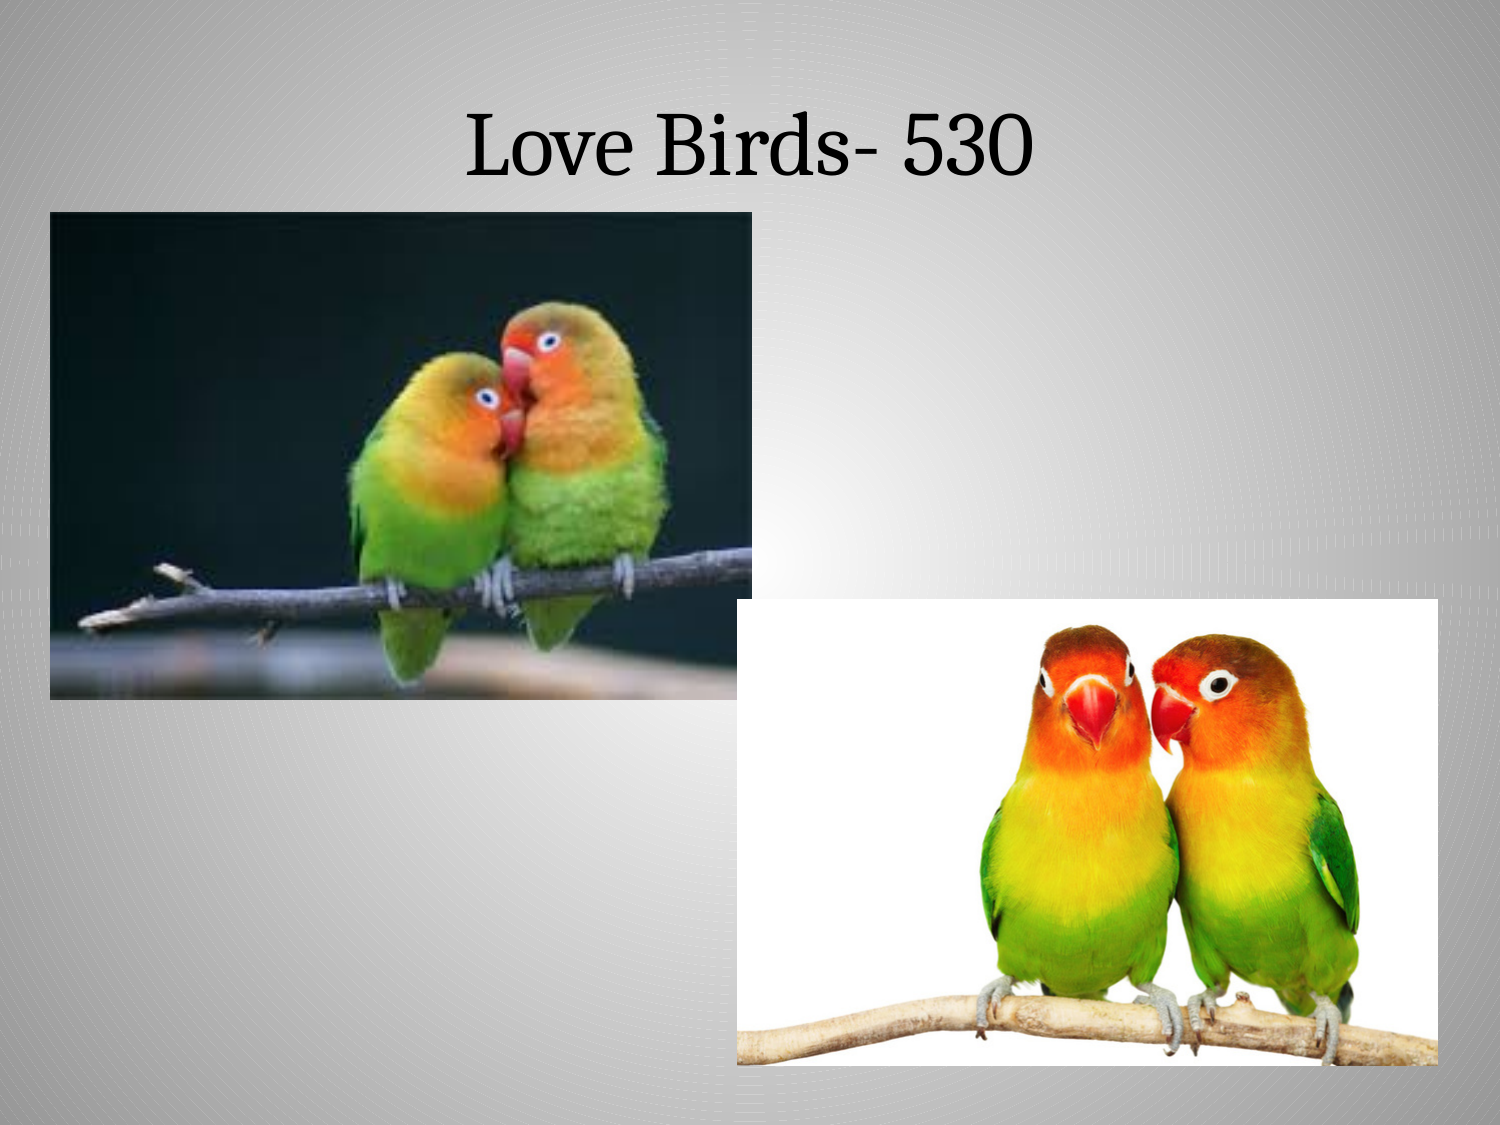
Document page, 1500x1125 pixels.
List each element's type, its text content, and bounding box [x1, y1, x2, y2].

title Love Birds- 530 [75, 45, 1425, 233]
picture [49, 212, 1438, 1067]
